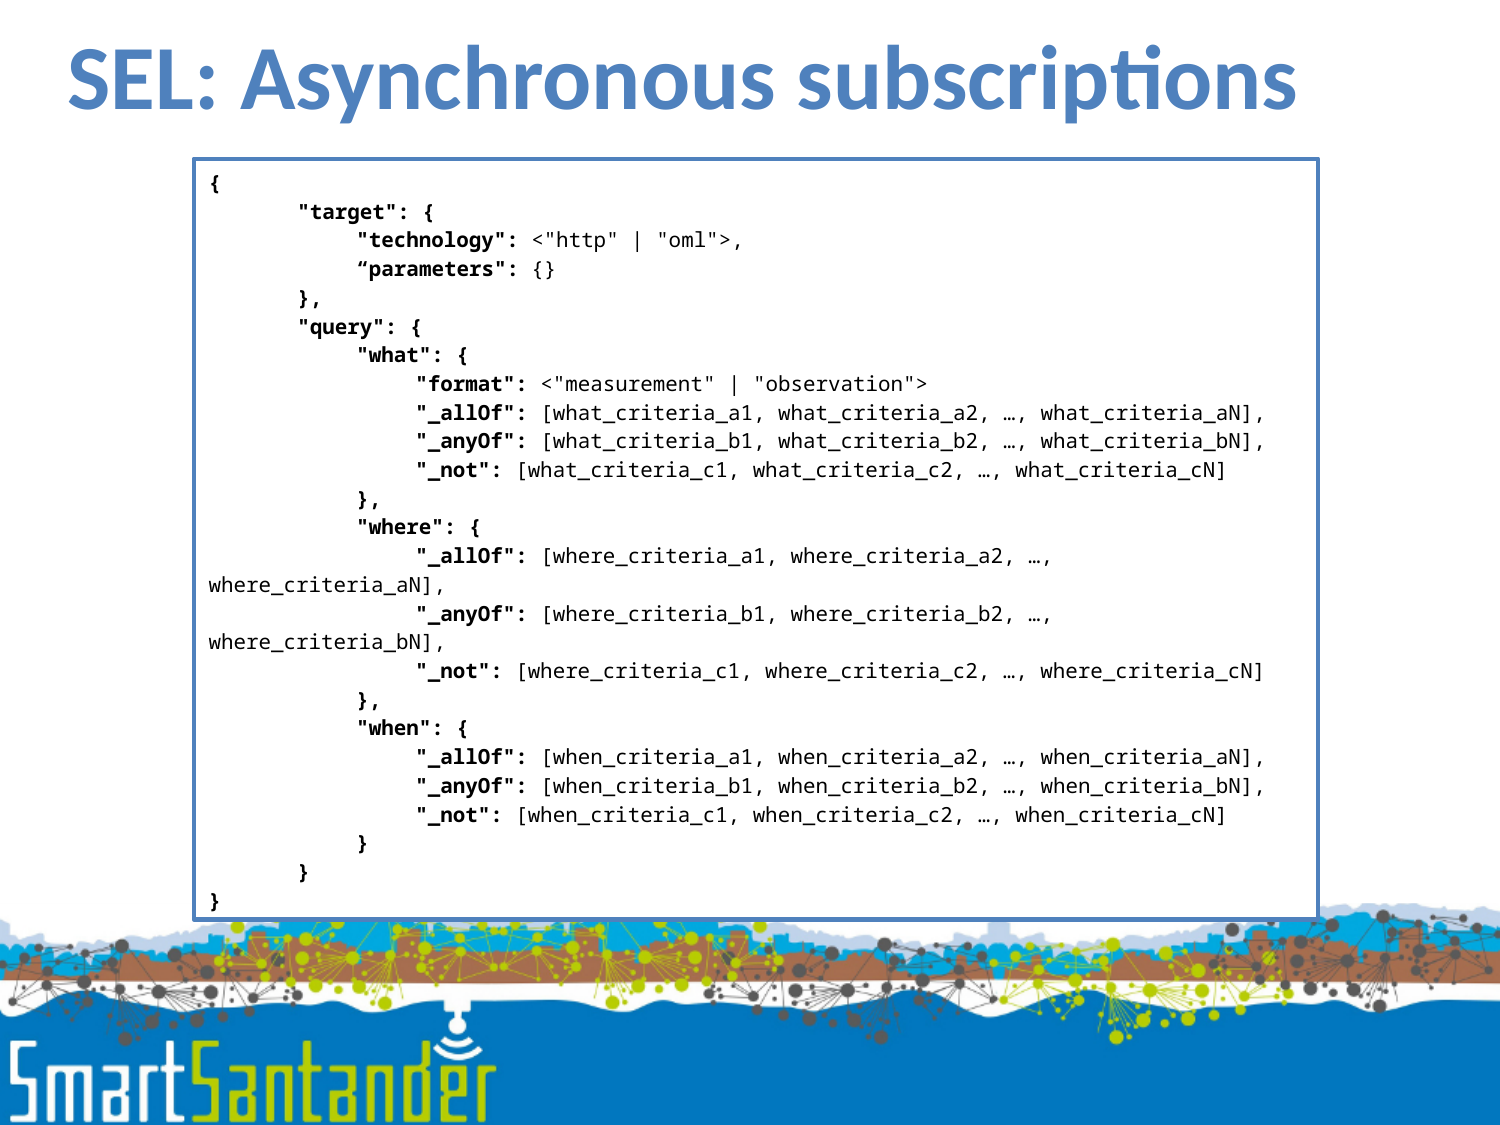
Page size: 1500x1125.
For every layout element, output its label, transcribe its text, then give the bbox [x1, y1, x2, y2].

picture [0, 903, 1500, 1125]
picture [1490, 931, 1500, 938]
text_box { "target": { "technology": <"http" | "oml">, “parameters": {} }, "query": { "what": { "format": <"measurement" | "observation"> "_allOf": [what_criteria_a1, what_criteria_a2, …, what_criteria_aN], "_anyOf": [what_criteria_b1, what_criteria_b2, …, what_criteria_bN], "_not": [what_criteria_c1, what_criteria_c2, …, what_criteria_cN] }, "where": { "_allOf": [where_criteria_a1, where_criteria_a2, …, where_criteria_aN], "_anyOf": [where_criteria_b1, where_criteria_b2, …, where_criteria_bN], "_not": [where_criteria_c1, where_criteria_c2, …, where_criteria_cN] }, "when": { "_allOf": [when_criteria_a1, when_criteria_a2, …, when_criteria_aN], "_anyOf": [when_criteria_b1, when_criteria_b2, …, when_criteria_bN], "_not": [when_criteria_c1, when_criteria_c2, …, when_criteria_cN] } } } [192, 157, 1320, 922]
text_box SEL: Asynchronous subscriptions [53, 5, 1459, 141]
picture [1311, 922, 1320, 927]
